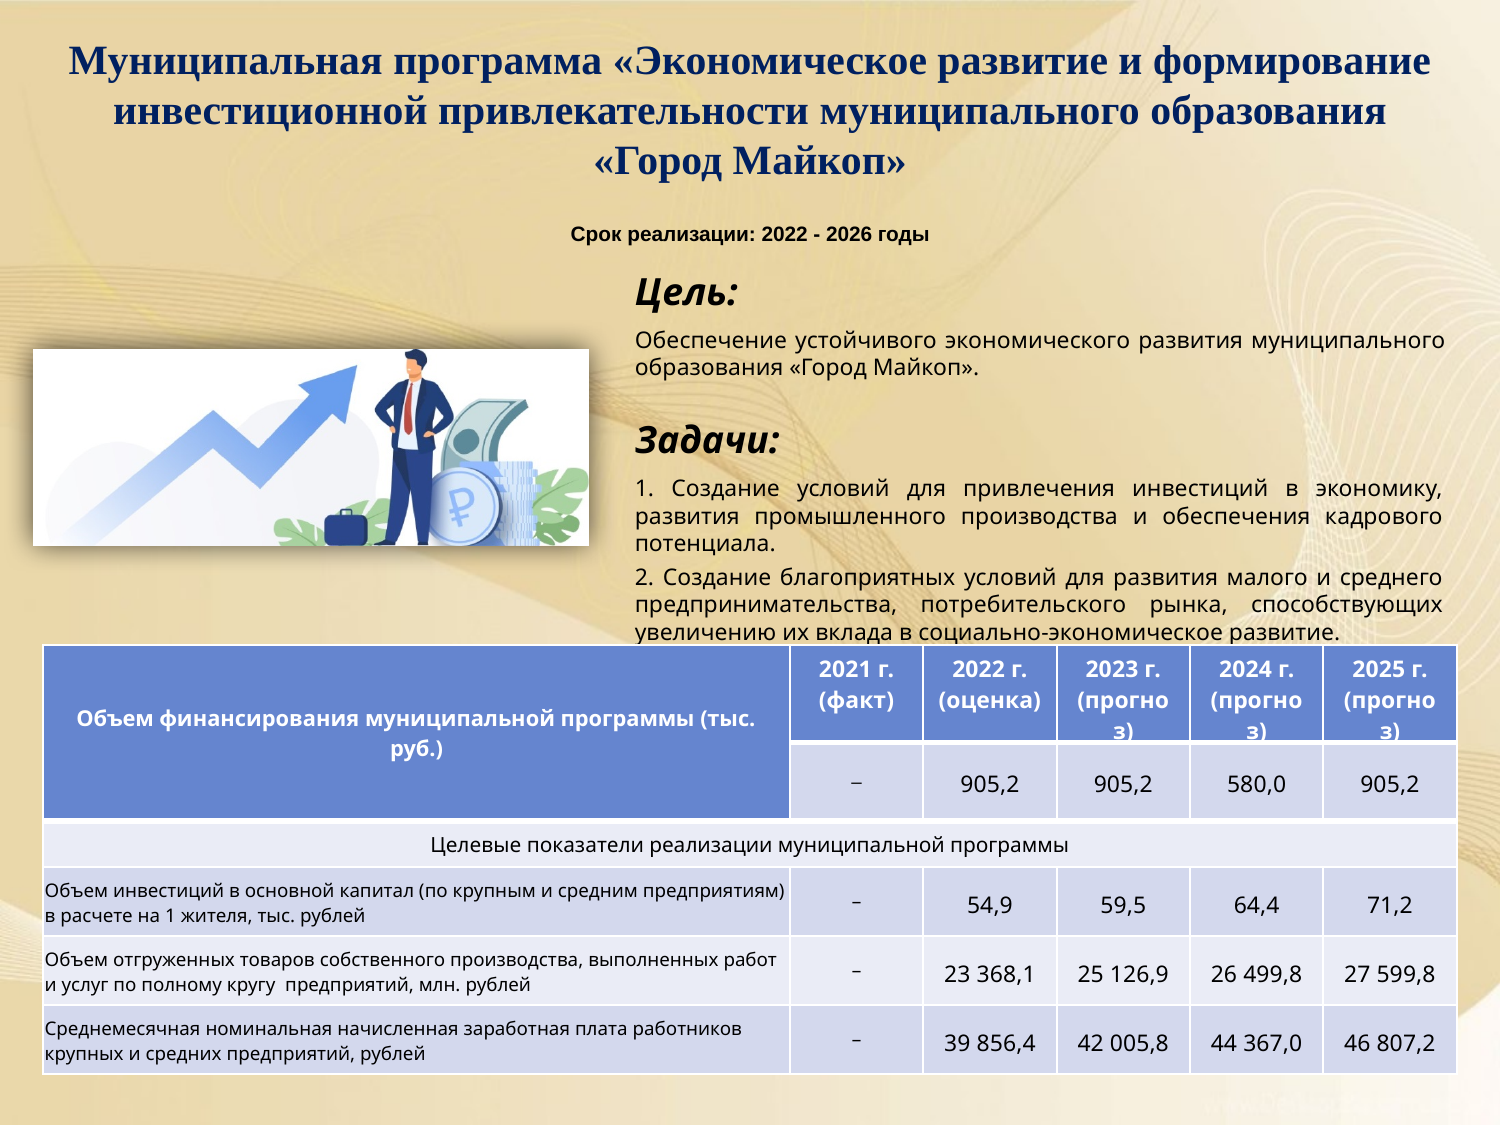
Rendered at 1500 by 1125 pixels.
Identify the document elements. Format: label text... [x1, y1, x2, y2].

table_cell 71,2 [1324, 868, 1456, 935]
table_header 2023 г. (прогноз) [1058, 646, 1189, 740]
table_header 2025 г. (прогноз) [1324, 646, 1456, 740]
text_box Цель: Обеспечение устойчивого экономического развития муниципального образования «Город Майкоп». [620, 260, 1462, 388]
table_header 2021 г. (факт) [791, 646, 922, 740]
table_cell 59,5 [1058, 868, 1189, 935]
table_cell – [791, 868, 922, 935]
table_cell 905,2 [1058, 745, 1189, 818]
table_cell 580,0 [1191, 745, 1322, 818]
table_header 2022 г. (оценка) [924, 646, 1056, 740]
table_cell – [791, 1006, 922, 1073]
table_cell 26 499,8 [1191, 937, 1322, 1004]
text_box Задачи: 1. Создание условий для привлечения инвестиций в экономику, развития промышленного производства и обеспечения кадрового потенциала. 2. Создание благоприятных условий для развития малого и среднего предпринимательства, потребительского рынка, способствующих увеличению их вклада в социально-экономическое развитие. [620, 408, 1459, 653]
table_cell 27 599,8 [1324, 937, 1456, 1004]
table_cell 64,4 [1191, 868, 1322, 935]
table_cell Объем инвестиций в основной капитал (по крупным и средним предприятиям) в расчете на 1 жителя, тыс. рублей [44, 868, 789, 935]
table_cell 23 368,1 [924, 937, 1056, 1004]
table_cell 42 005,8 [1058, 1006, 1189, 1073]
table_cell – [791, 745, 922, 818]
table_cell 905,2 [1324, 745, 1456, 818]
picture [0, 0, 1500, 1125]
table_header 2024 г. (прогноз) [1191, 646, 1322, 740]
table_cell 39 856,4 [924, 1006, 1056, 1073]
table_cell 54,9 [924, 868, 1056, 935]
table_header Объем финансирования муниципальной программы (тыс. руб.) [44, 646, 789, 818]
table_cell 25 126,9 [1058, 937, 1189, 1004]
table_cell Среднемесячная номинальная начисленная заработная плата работников крупных и средних предприятий, рублей [44, 1006, 789, 1073]
text_box Муниципальная программа «Экономическое развитие и формирование инвестиционной привлекательности муниципального образования «Город Майкоп» Срок реализации: 2022 - 2026 годы [38, 25, 1462, 253]
table_cell – [791, 937, 922, 1004]
table_cell 46 807,2 [1324, 1006, 1456, 1073]
table_cell 44 367,0 [1191, 1006, 1322, 1073]
table_cell 905,2 [924, 745, 1056, 818]
table_cell Объем отгруженных товаров собственного производства, выполненных работ и услуг по полному кругу предприятий, млн. рублей [44, 937, 789, 1004]
table_cell Целевые показатели реализации муниципальной программы [44, 824, 1456, 866]
